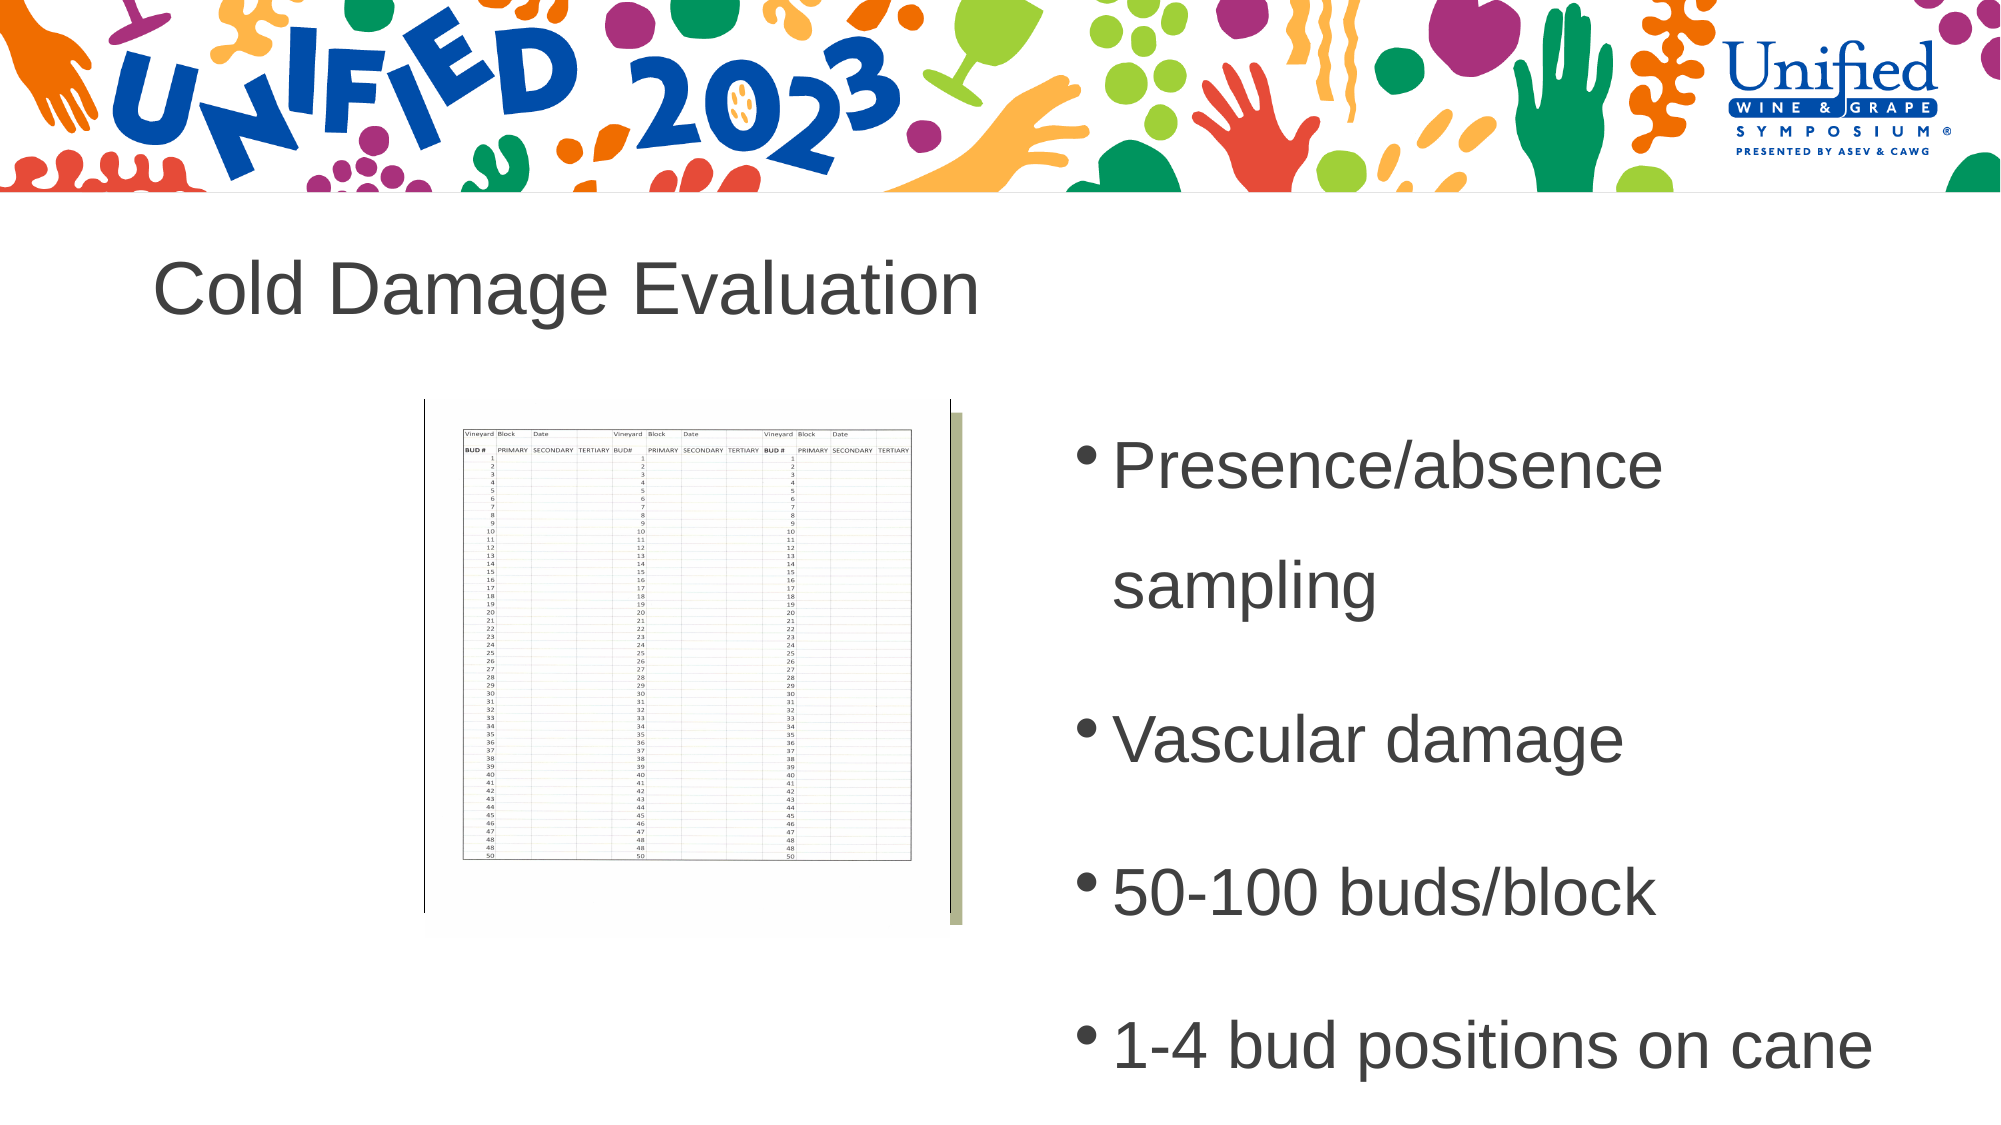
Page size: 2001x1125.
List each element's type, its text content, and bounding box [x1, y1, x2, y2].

text_box Presence/absence sampling Vascular damage 50-100 buds/block 1-4 bud positions on cane [1062, 375, 1950, 1090]
text_box [950, 412, 963, 925]
picture [0, 0, 2001, 1125]
text_box Cold Damage Evaluation [137, 232, 1075, 337]
